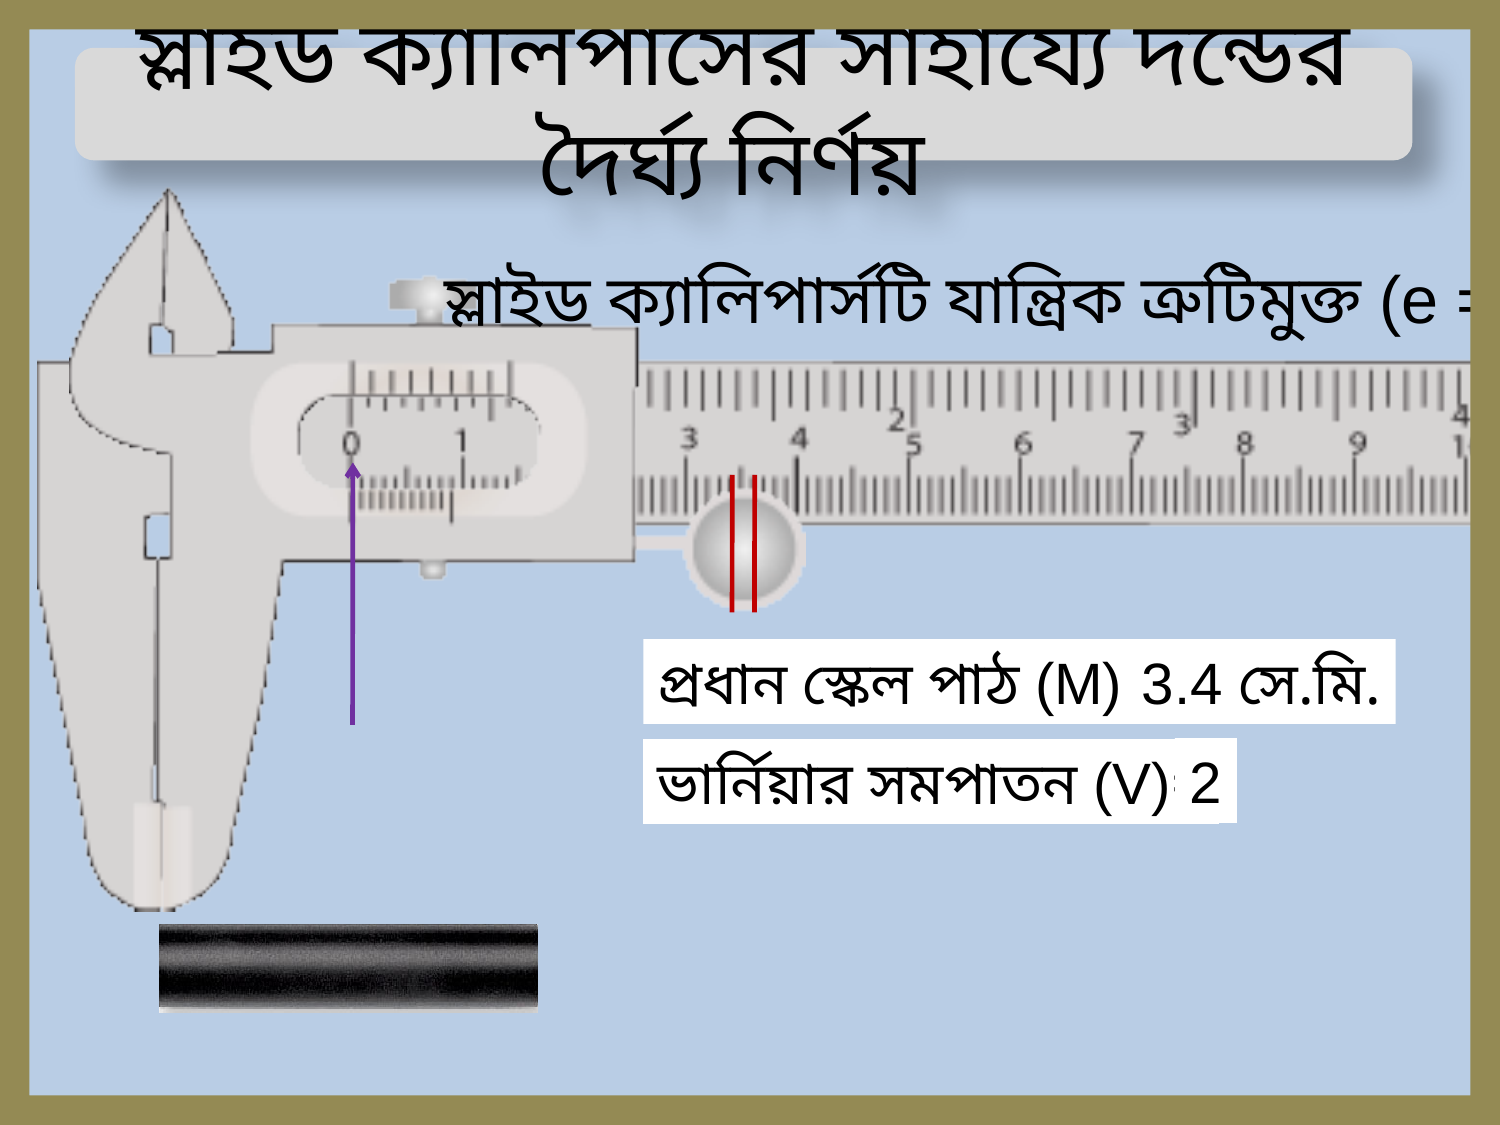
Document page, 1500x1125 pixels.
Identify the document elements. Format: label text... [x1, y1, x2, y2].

picture [158, 924, 538, 1013]
text_box স্লাইড ক্যালিপার্সের সাহায্যে দন্ডের দৈর্ঘ্য নির্ণয় [72, 45, 1415, 163]
text_box [0, 0, 1500, 1125]
picture [37, 185, 1500, 913]
